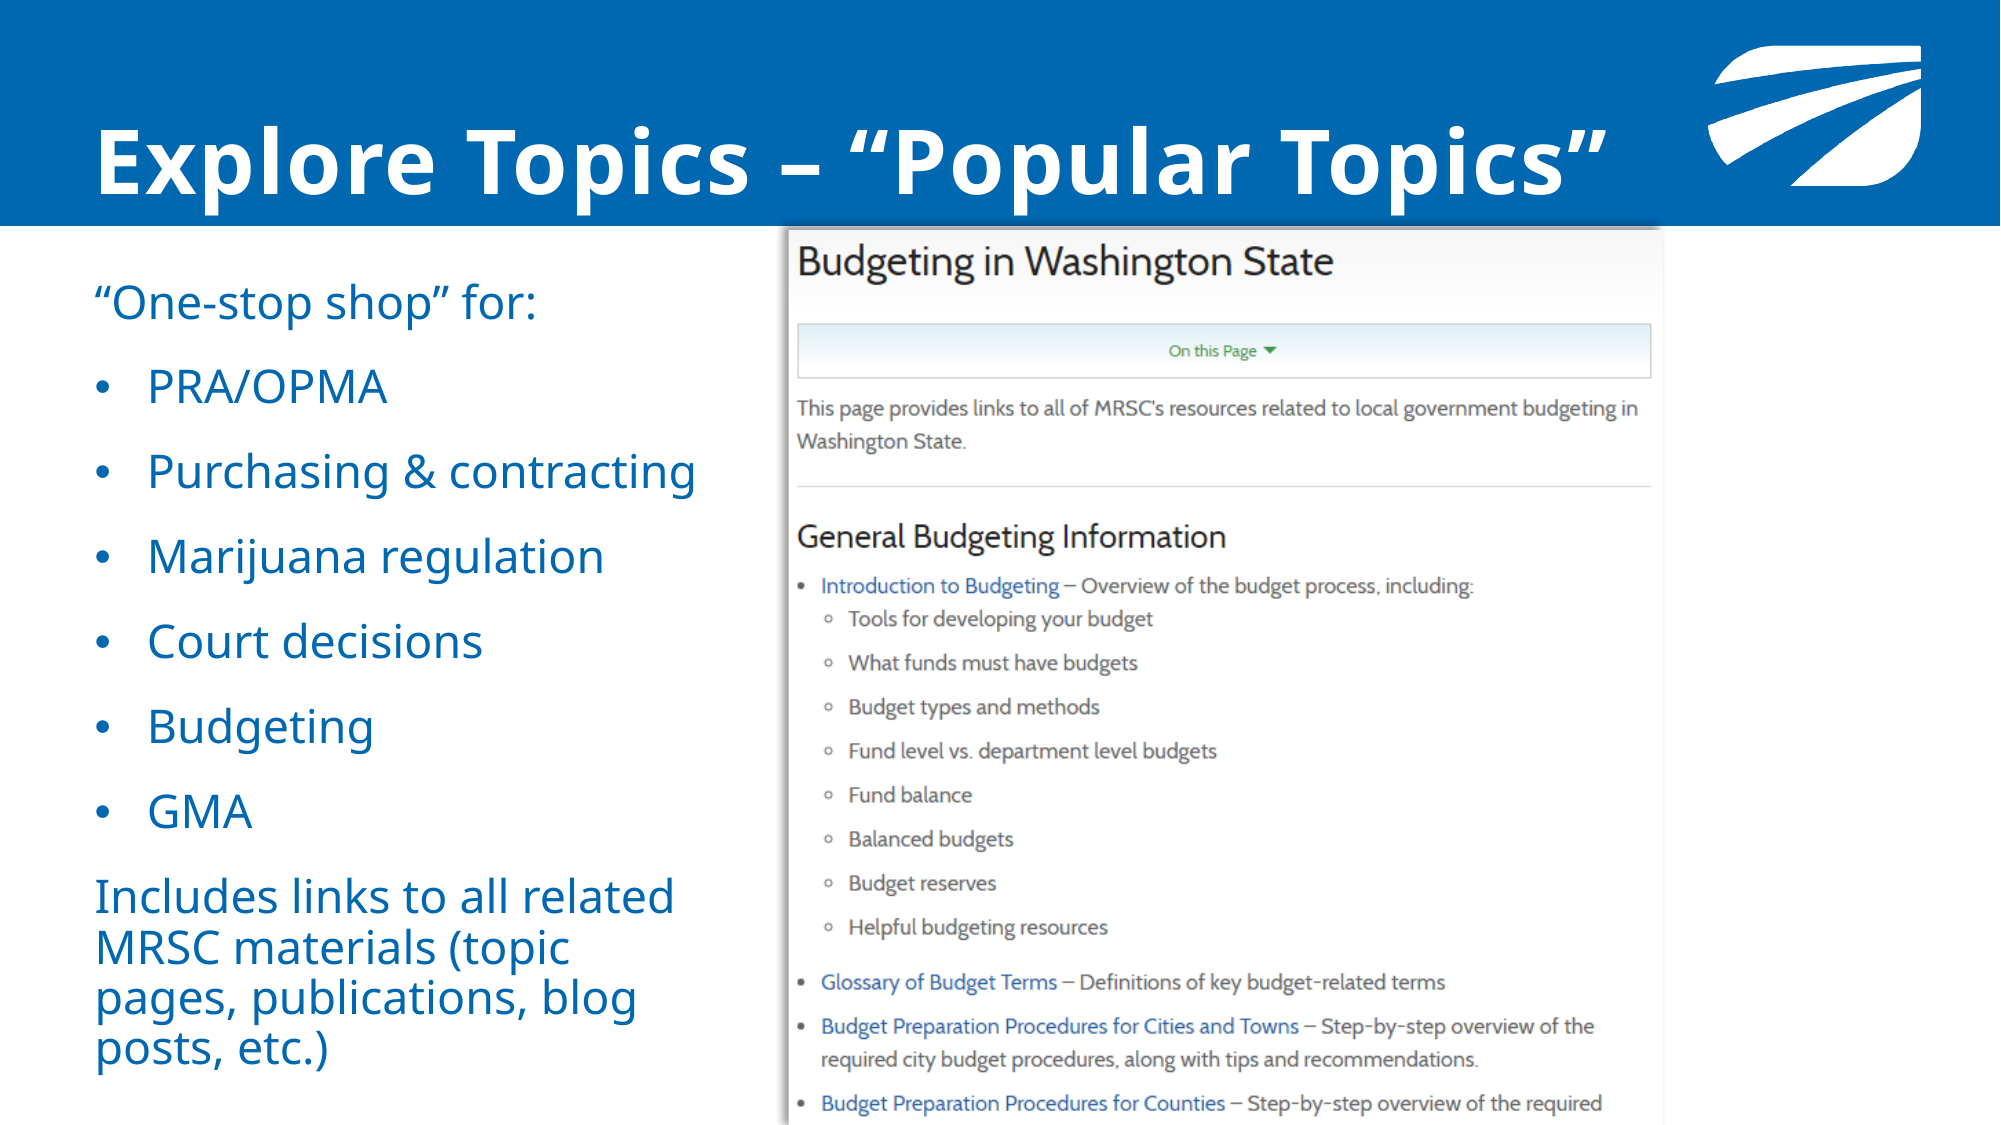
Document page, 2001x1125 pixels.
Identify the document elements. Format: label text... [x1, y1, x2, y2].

picture [788, 230, 1664, 1125]
picture [1700, 40, 1928, 191]
title Explore Topics – “Popular Topics” [78, 56, 1700, 262]
list “One-stop shop” for: PRA/OPMA Purchasing & contracting Marijuana regulation Court decisions Budgeting GMA Includes links to all related MRSC materials (topic pages, publications, blog posts, etc.) [79, 271, 725, 1124]
